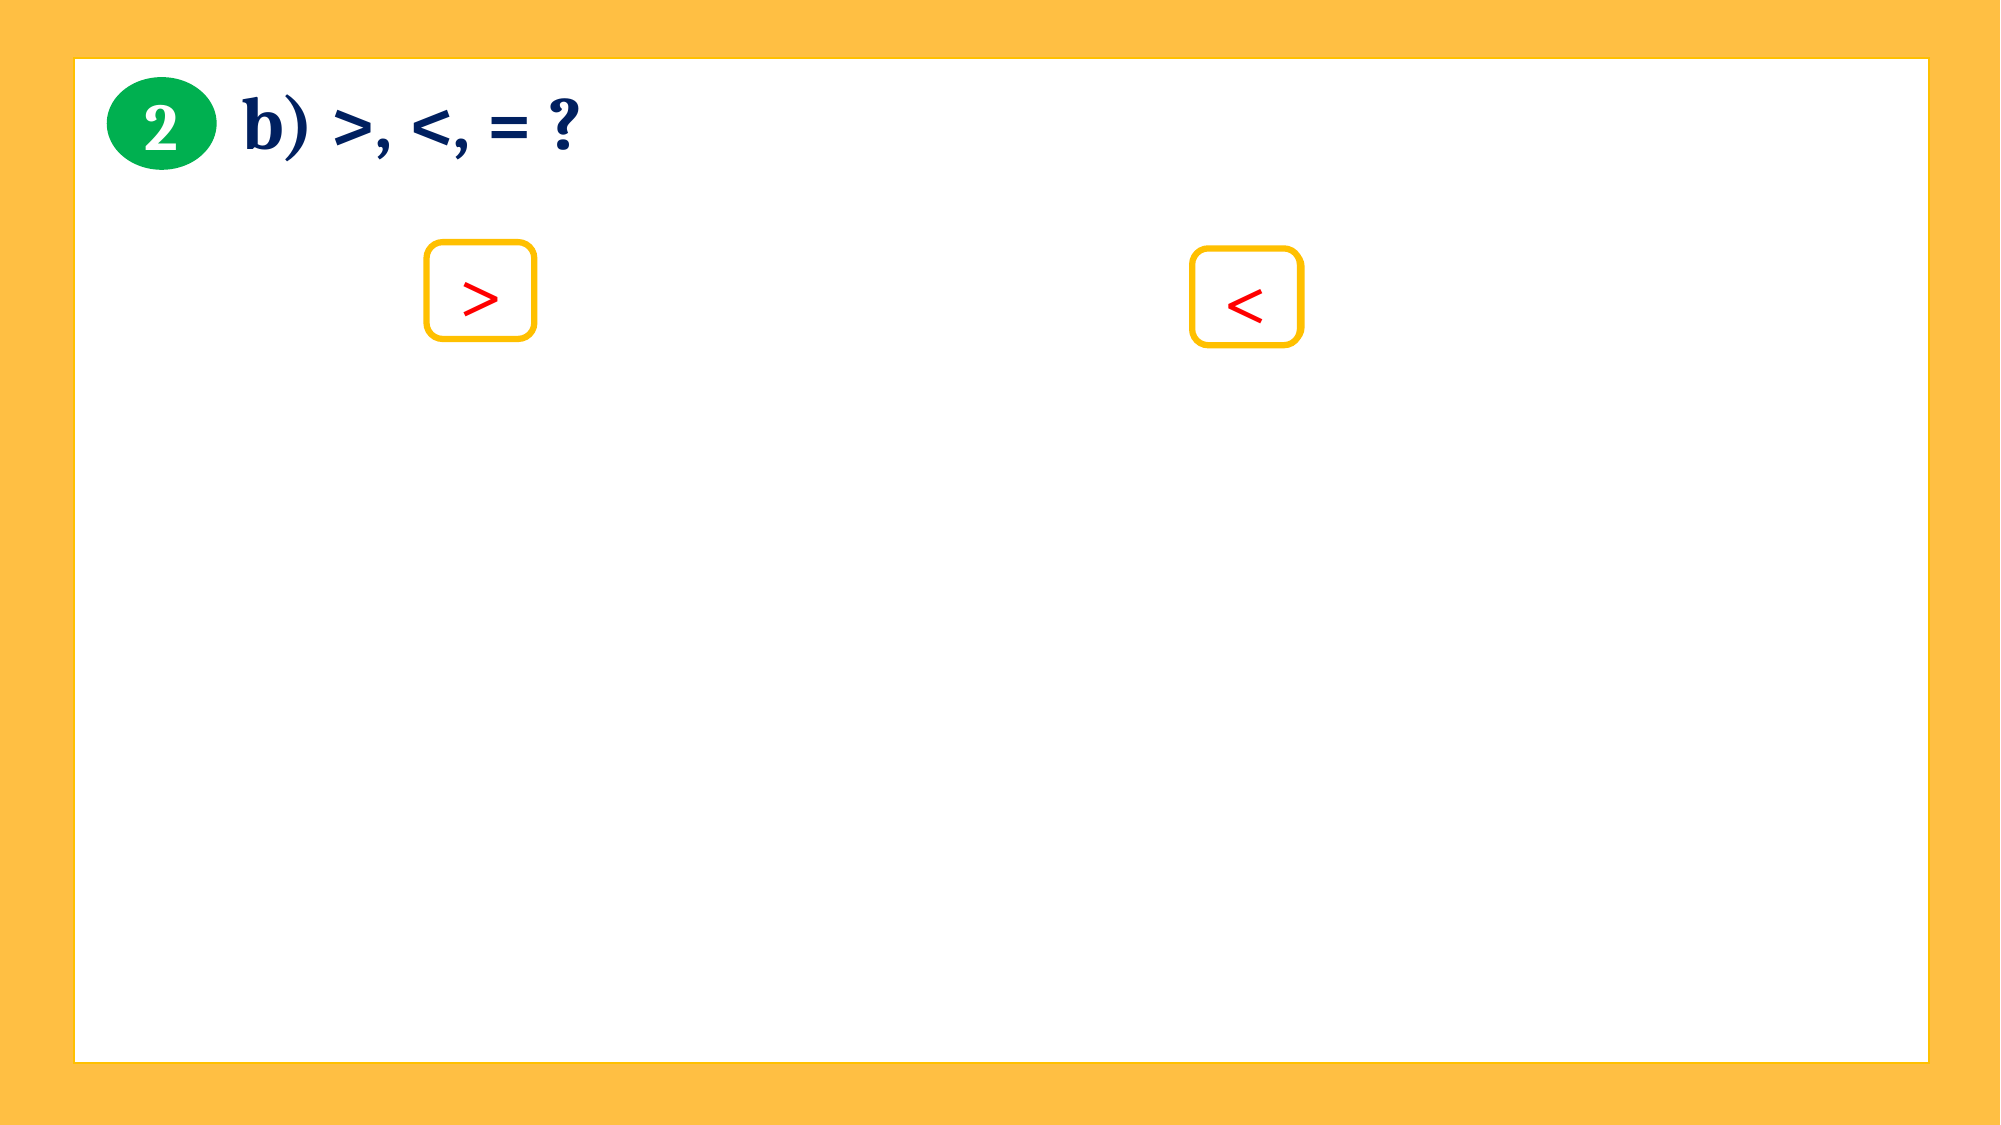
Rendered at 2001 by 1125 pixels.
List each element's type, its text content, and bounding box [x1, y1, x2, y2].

text_box 2 [106, 77, 217, 170]
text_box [356, 201, 907, 384]
text_box [73, 57, 1930, 1064]
text_box b) >, <, = ? [226, 67, 1894, 172]
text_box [1082, 207, 1633, 390]
